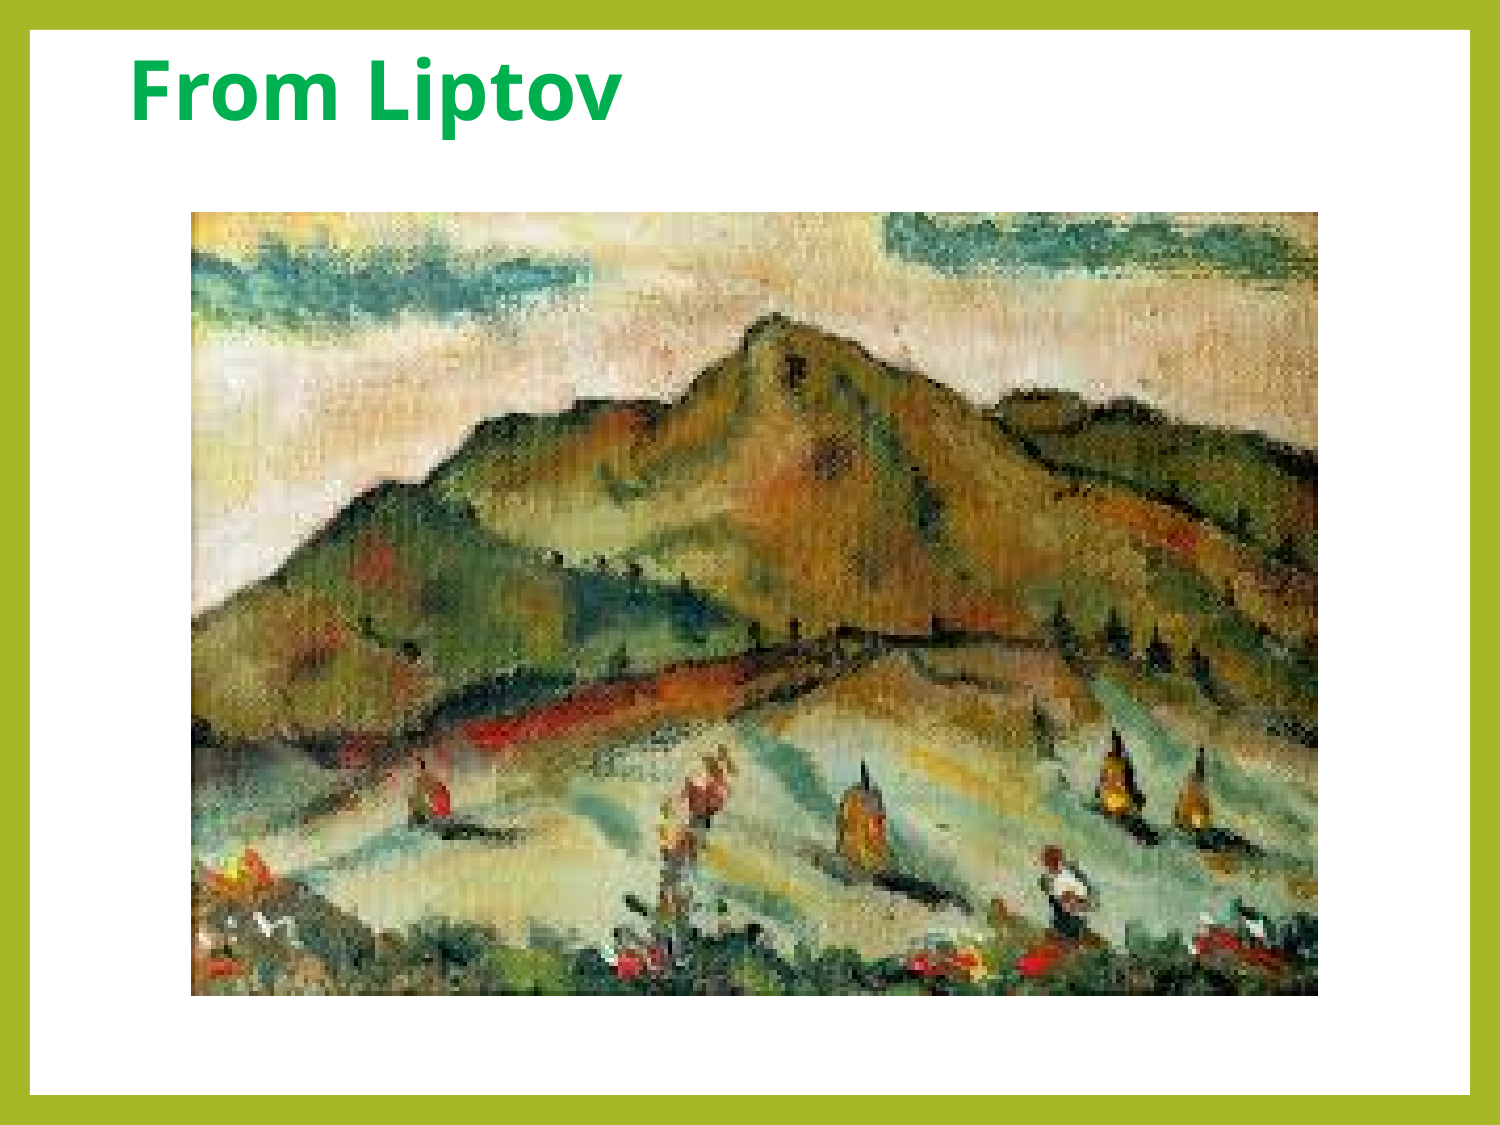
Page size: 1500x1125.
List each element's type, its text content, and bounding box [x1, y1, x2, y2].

picture [190, 212, 1318, 996]
title From Liptov [112, 0, 1265, 188]
